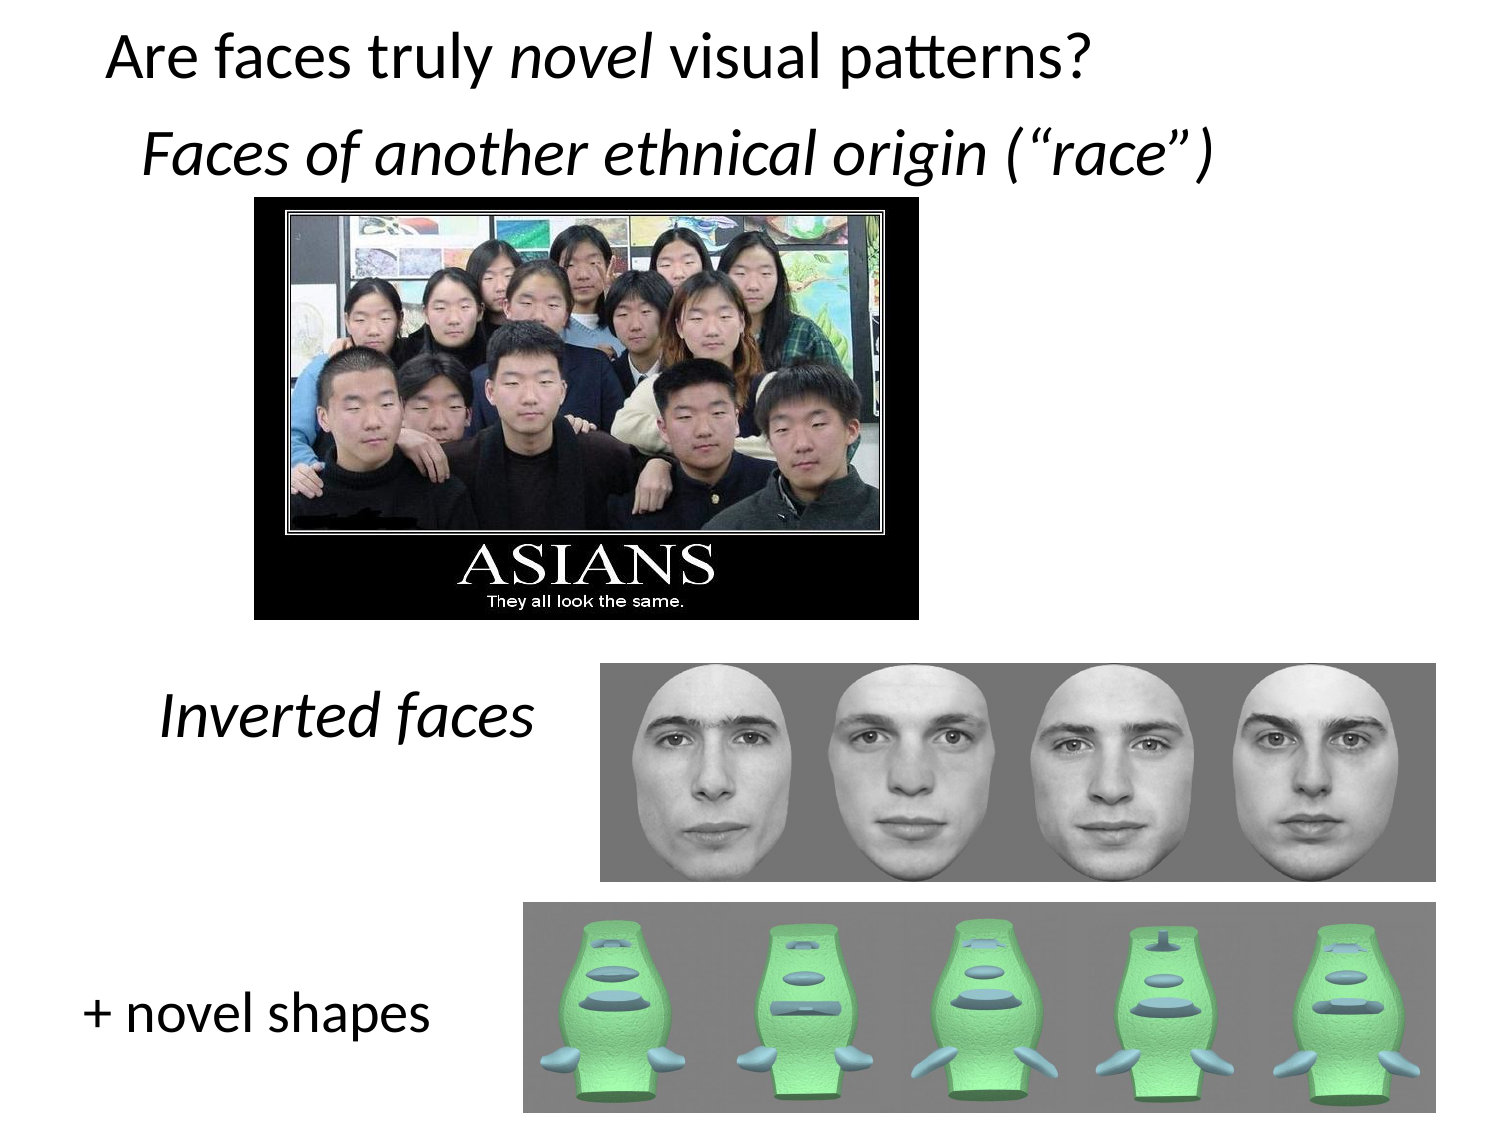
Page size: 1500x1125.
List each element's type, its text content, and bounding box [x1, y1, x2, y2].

picture [600, 664, 1436, 883]
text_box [138, 662, 1436, 881]
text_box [65, 902, 1436, 1114]
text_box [117, 101, 1242, 621]
text_box Are faces truly novel visual patterns? [90, 4, 1110, 99]
